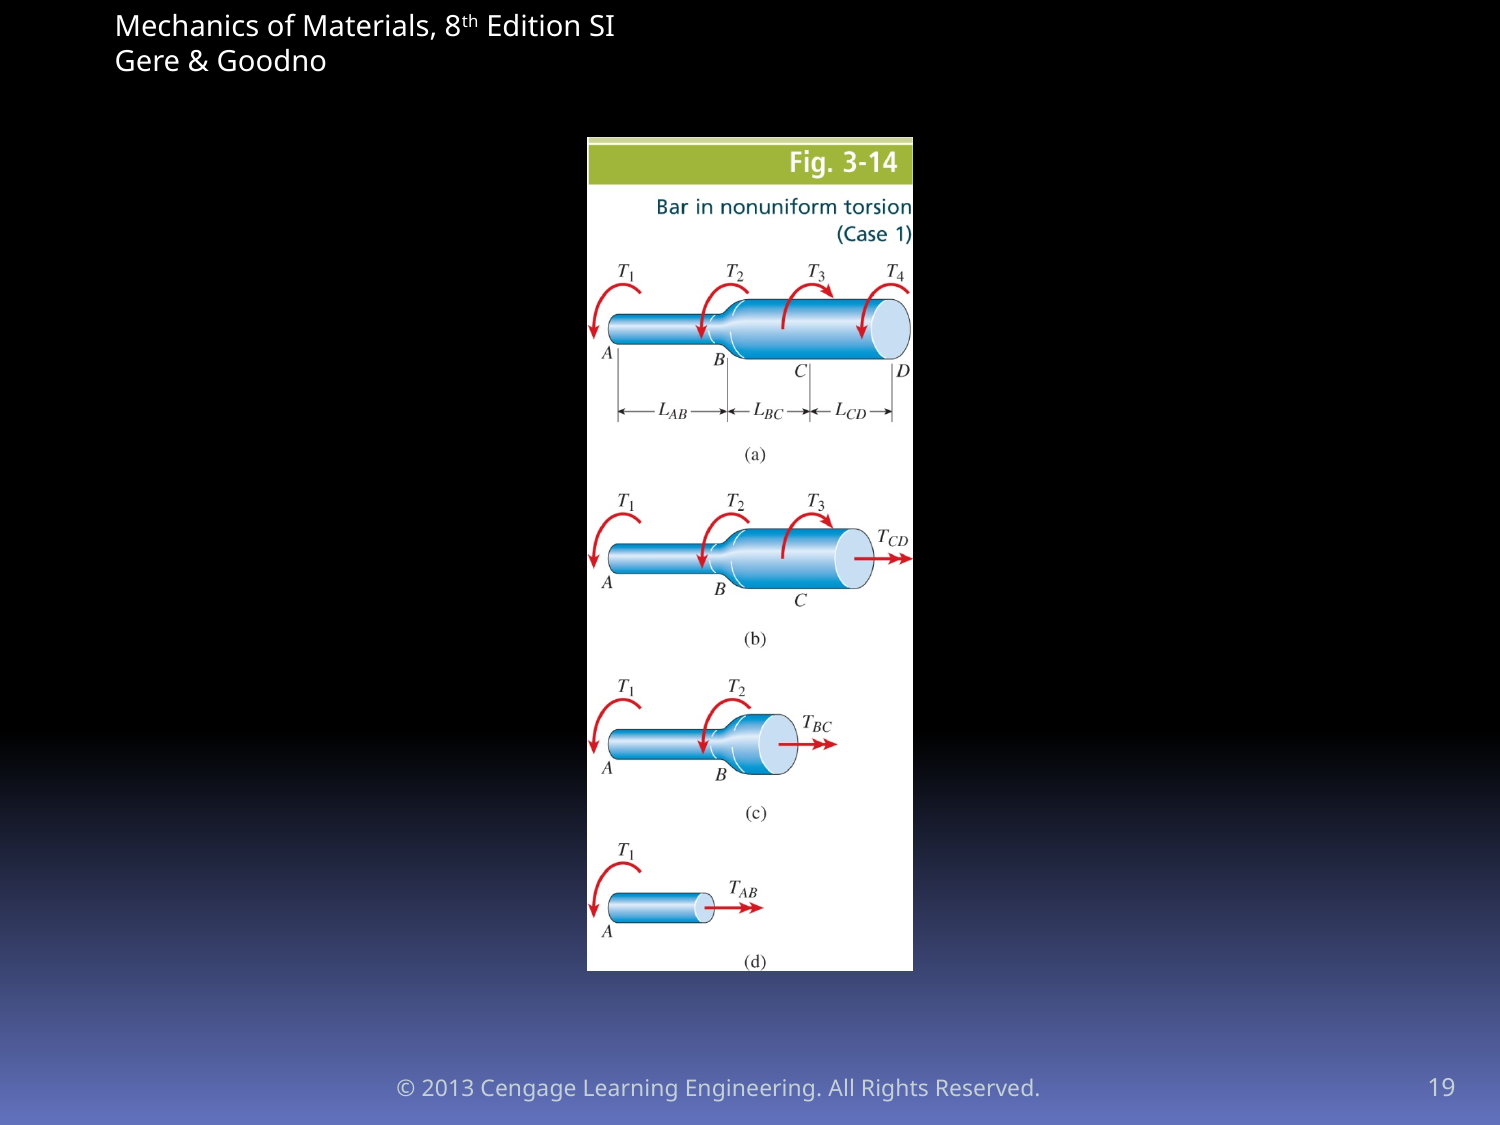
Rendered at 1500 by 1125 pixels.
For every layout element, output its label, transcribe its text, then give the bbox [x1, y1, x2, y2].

text_box Mechanics of Materials, 8th Edition SI Gere & Goodno [99, 0, 1450, 85]
footer © 2013 Cengage Learning Engineering. All Rights Reserved. [150, 1052, 1063, 1113]
picture [586, 137, 914, 972]
slide_number 19 [1412, 1052, 1488, 1113]
